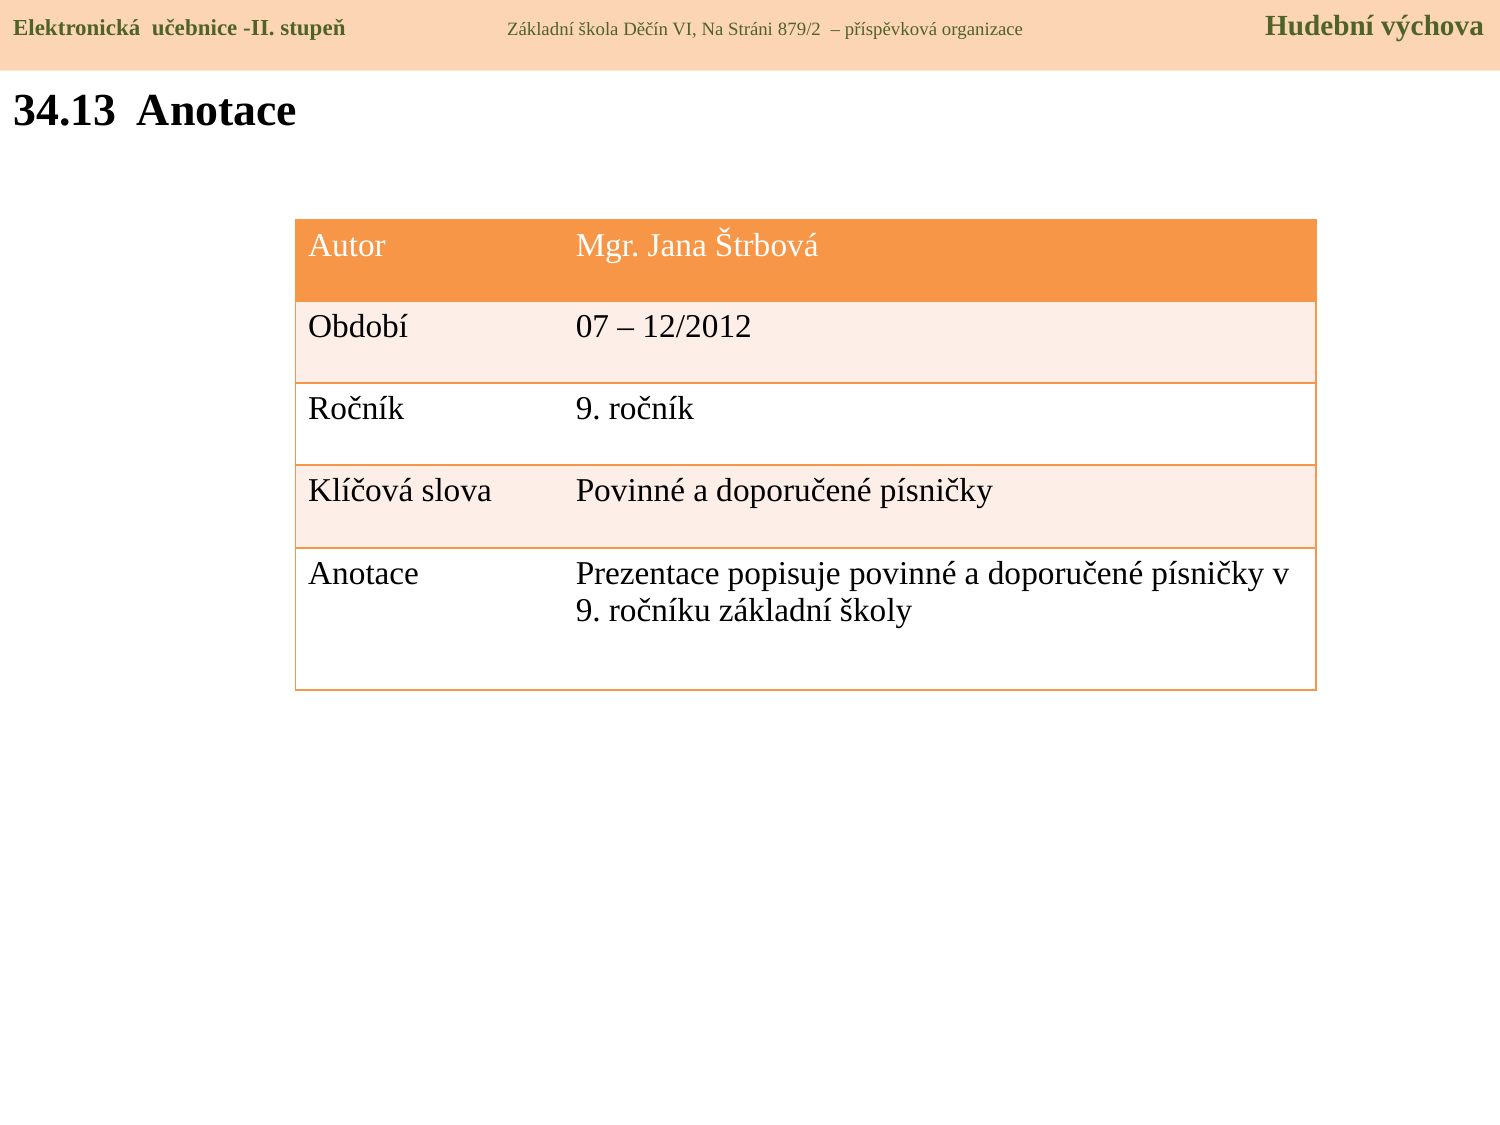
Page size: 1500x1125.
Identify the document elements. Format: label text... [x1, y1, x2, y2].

text_box 34.13 Anotace [0, 73, 410, 162]
table_cell Ročník [296, 384, 563, 464]
table_header Autor [296, 221, 563, 300]
table_cell Klíčová slova [296, 466, 563, 547]
text_box Elektronická učebnice -II. stupeň Základní škola Děčín VI, Na Stráni 879/2 – příspěvková organizace hudební výchova [0, 0, 1500, 71]
table_cell 9. ročník [563, 384, 1315, 464]
table_cell 07 – 12/2012 [563, 302, 1315, 382]
table_cell Prezentace popisuje povinné a doporučené písničky v 9. ročníku základní školy [563, 549, 1315, 689]
table_cell Období [296, 302, 563, 382]
table_cell Anotace [296, 549, 563, 689]
table_header Mgr. Jana Štrbová [563, 221, 1315, 300]
table_cell Povinné a doporučené písničky [563, 466, 1315, 547]
